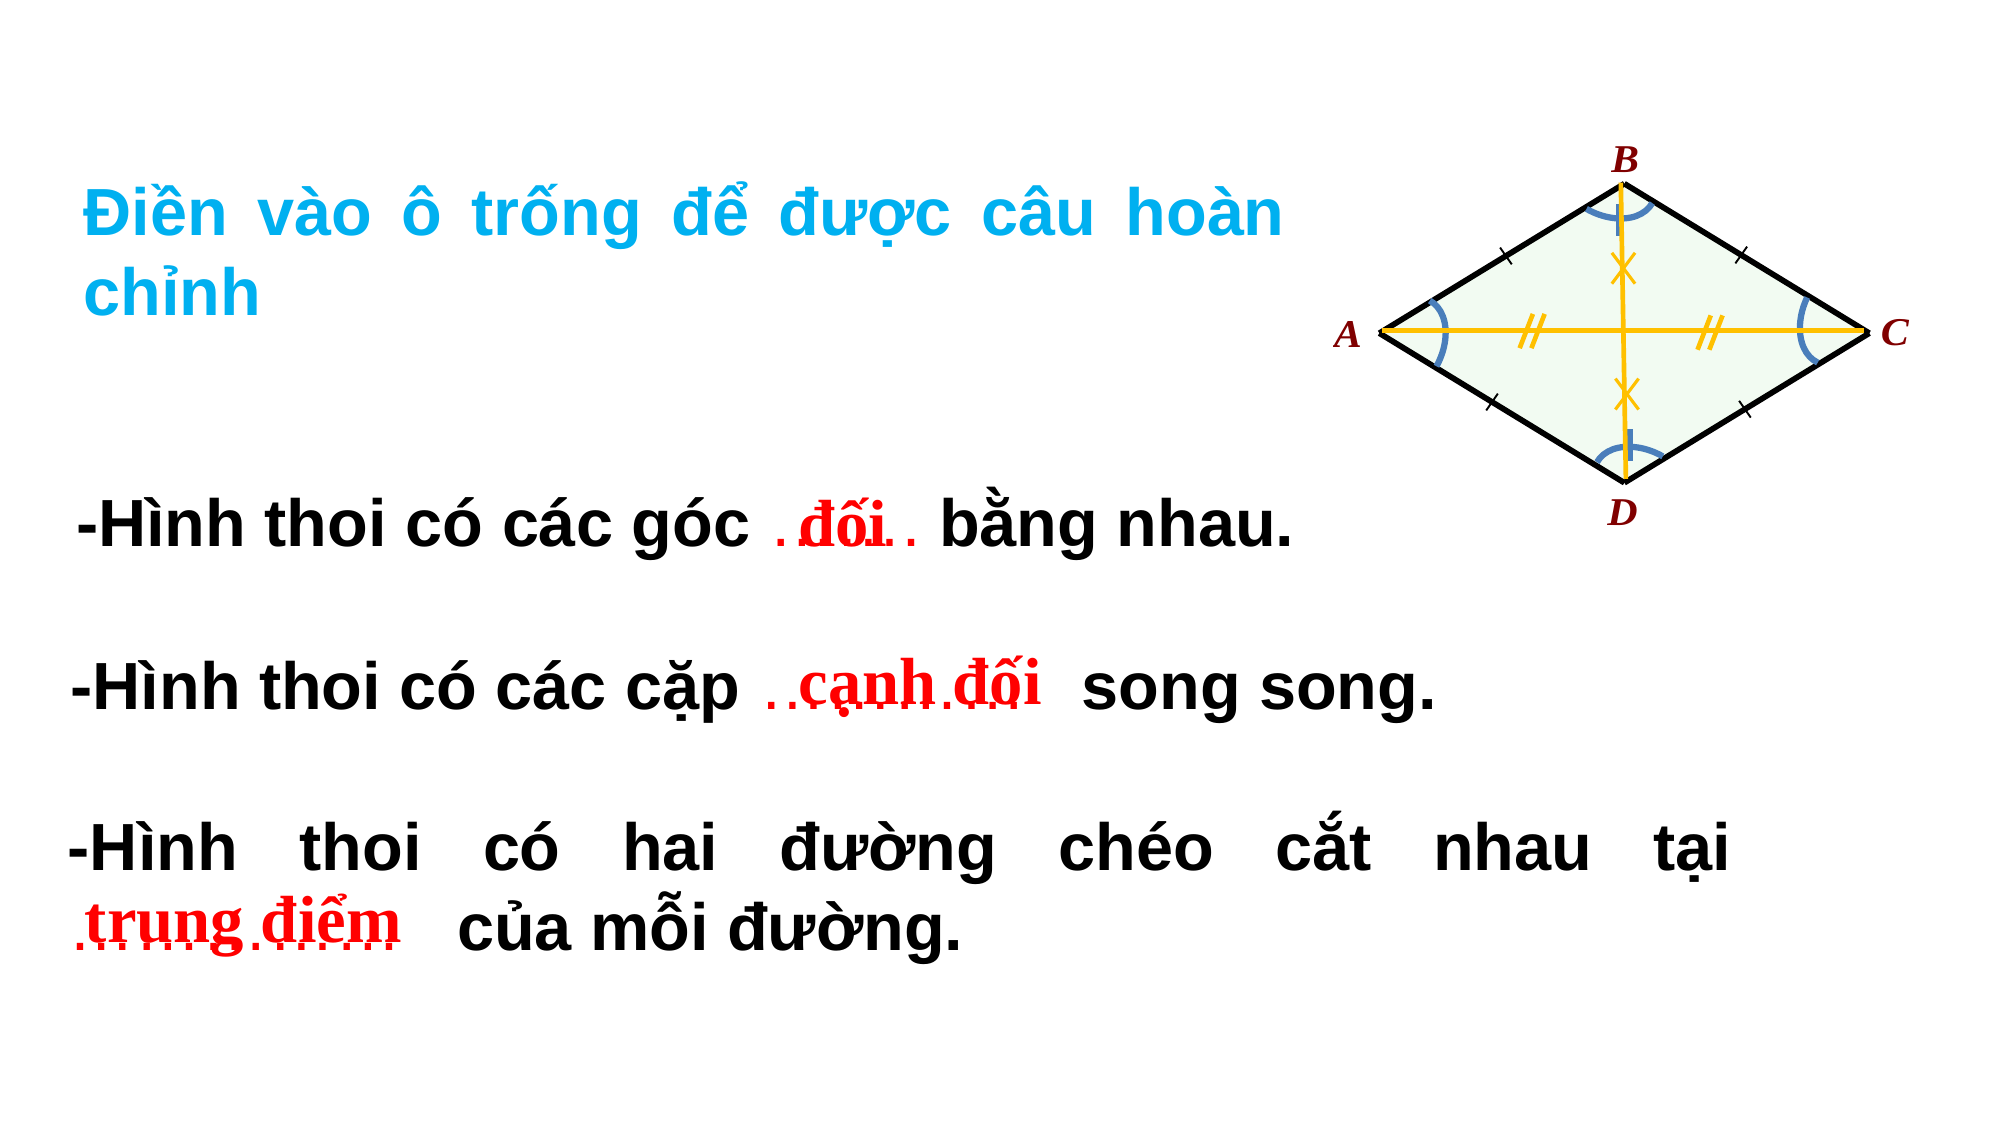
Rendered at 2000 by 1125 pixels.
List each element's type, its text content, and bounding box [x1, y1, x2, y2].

text_box trung điểm [70, 867, 434, 963]
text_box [1611, 252, 1636, 284]
text_box đối [783, 472, 903, 568]
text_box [1620, 338, 1627, 377]
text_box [1620, 292, 1627, 329]
text_box cạnh đối [784, 630, 1057, 726]
text_box -Hình thoi có các góc ……. bằng nhau. [903, 472, 1545, 568]
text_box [1697, 315, 1723, 350]
text_box -Hình thoi có hai đường chéo cắt nhau tại …………… của mỗi đường. [53, 796, 1748, 971]
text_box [1519, 313, 1545, 349]
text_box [1620, 182, 1627, 251]
text_box Điền vào ô trống để được câu hoàn chỉnh [68, 161, 1301, 337]
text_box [1550, 138, 1660, 236]
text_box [1615, 378, 1639, 410]
picture [1306, 115, 1942, 557]
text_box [1589, 429, 1699, 527]
text_box -Hình thoi có các góc ……. bằng nhau. [61, 472, 783, 568]
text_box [1620, 418, 1627, 480]
text_box -Hình thoi có các cặp ………… song song. [55, 635, 1865, 731]
